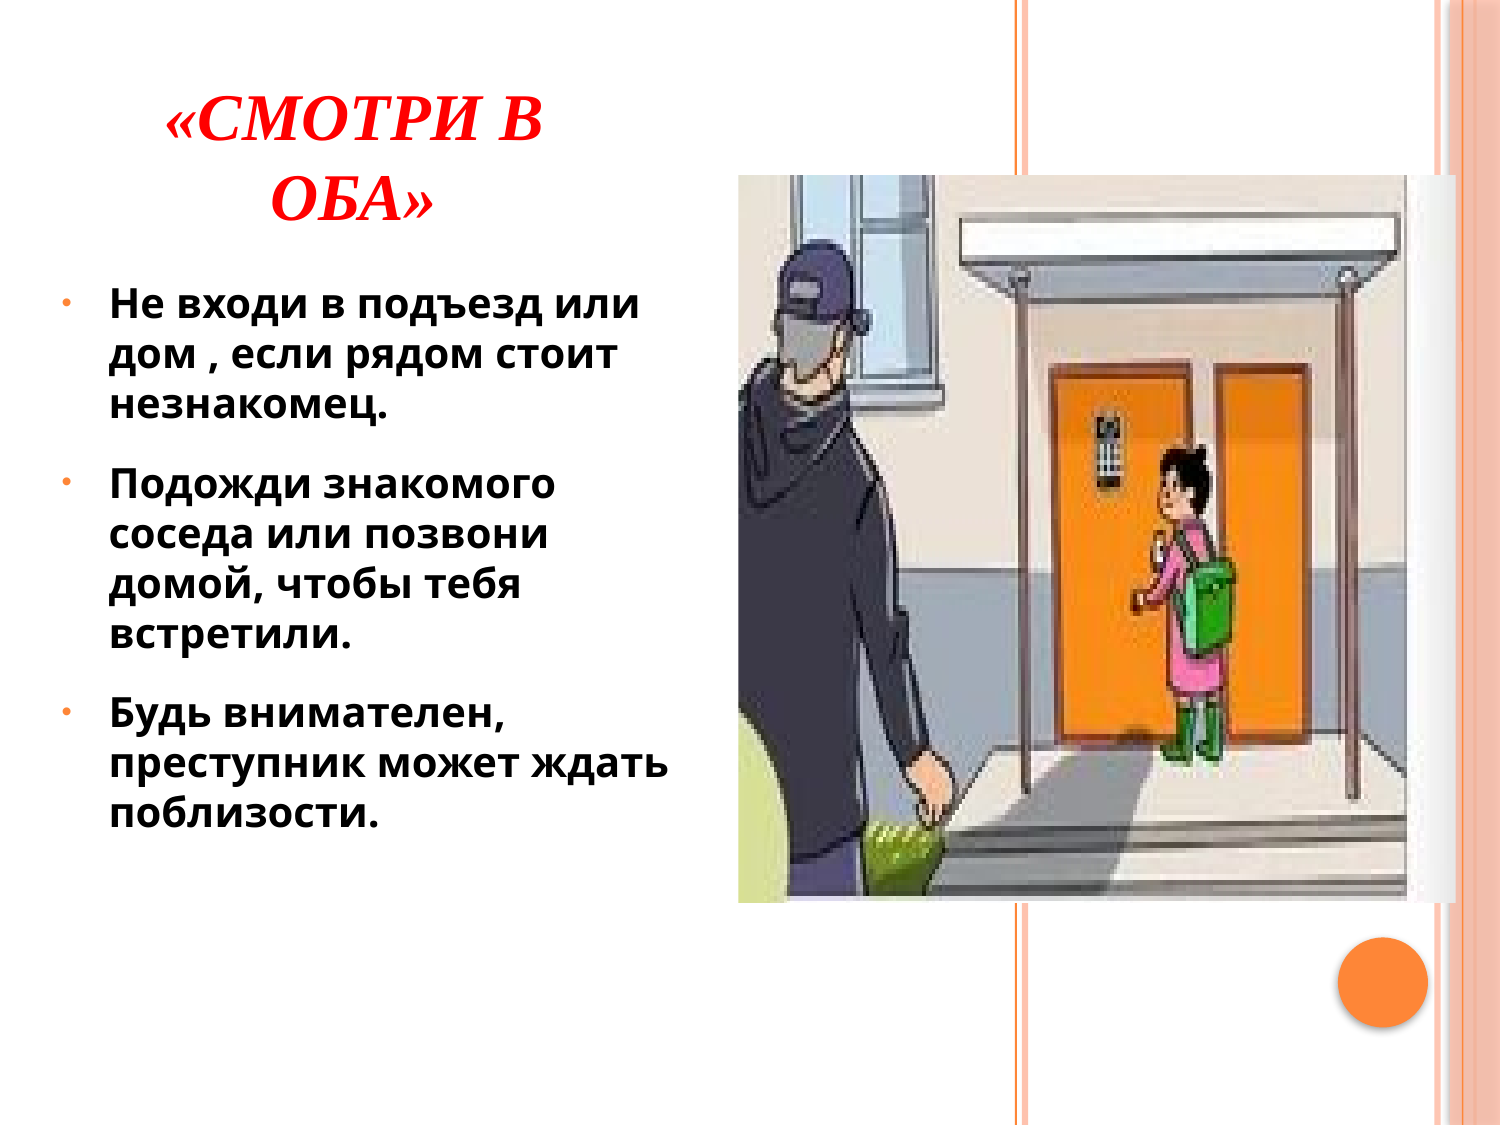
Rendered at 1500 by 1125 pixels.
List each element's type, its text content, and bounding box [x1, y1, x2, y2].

list Не входи в подъезд или дом , если рядом стоит незнакомец. Подожди знакомого соседа или позвони домой, чтобы тебя встретили. Будь внимателен, преступник может ждать поблизости. [46, 269, 697, 951]
title «Смотри в оба» [88, 66, 621, 242]
picture [737, 175, 1457, 903]
